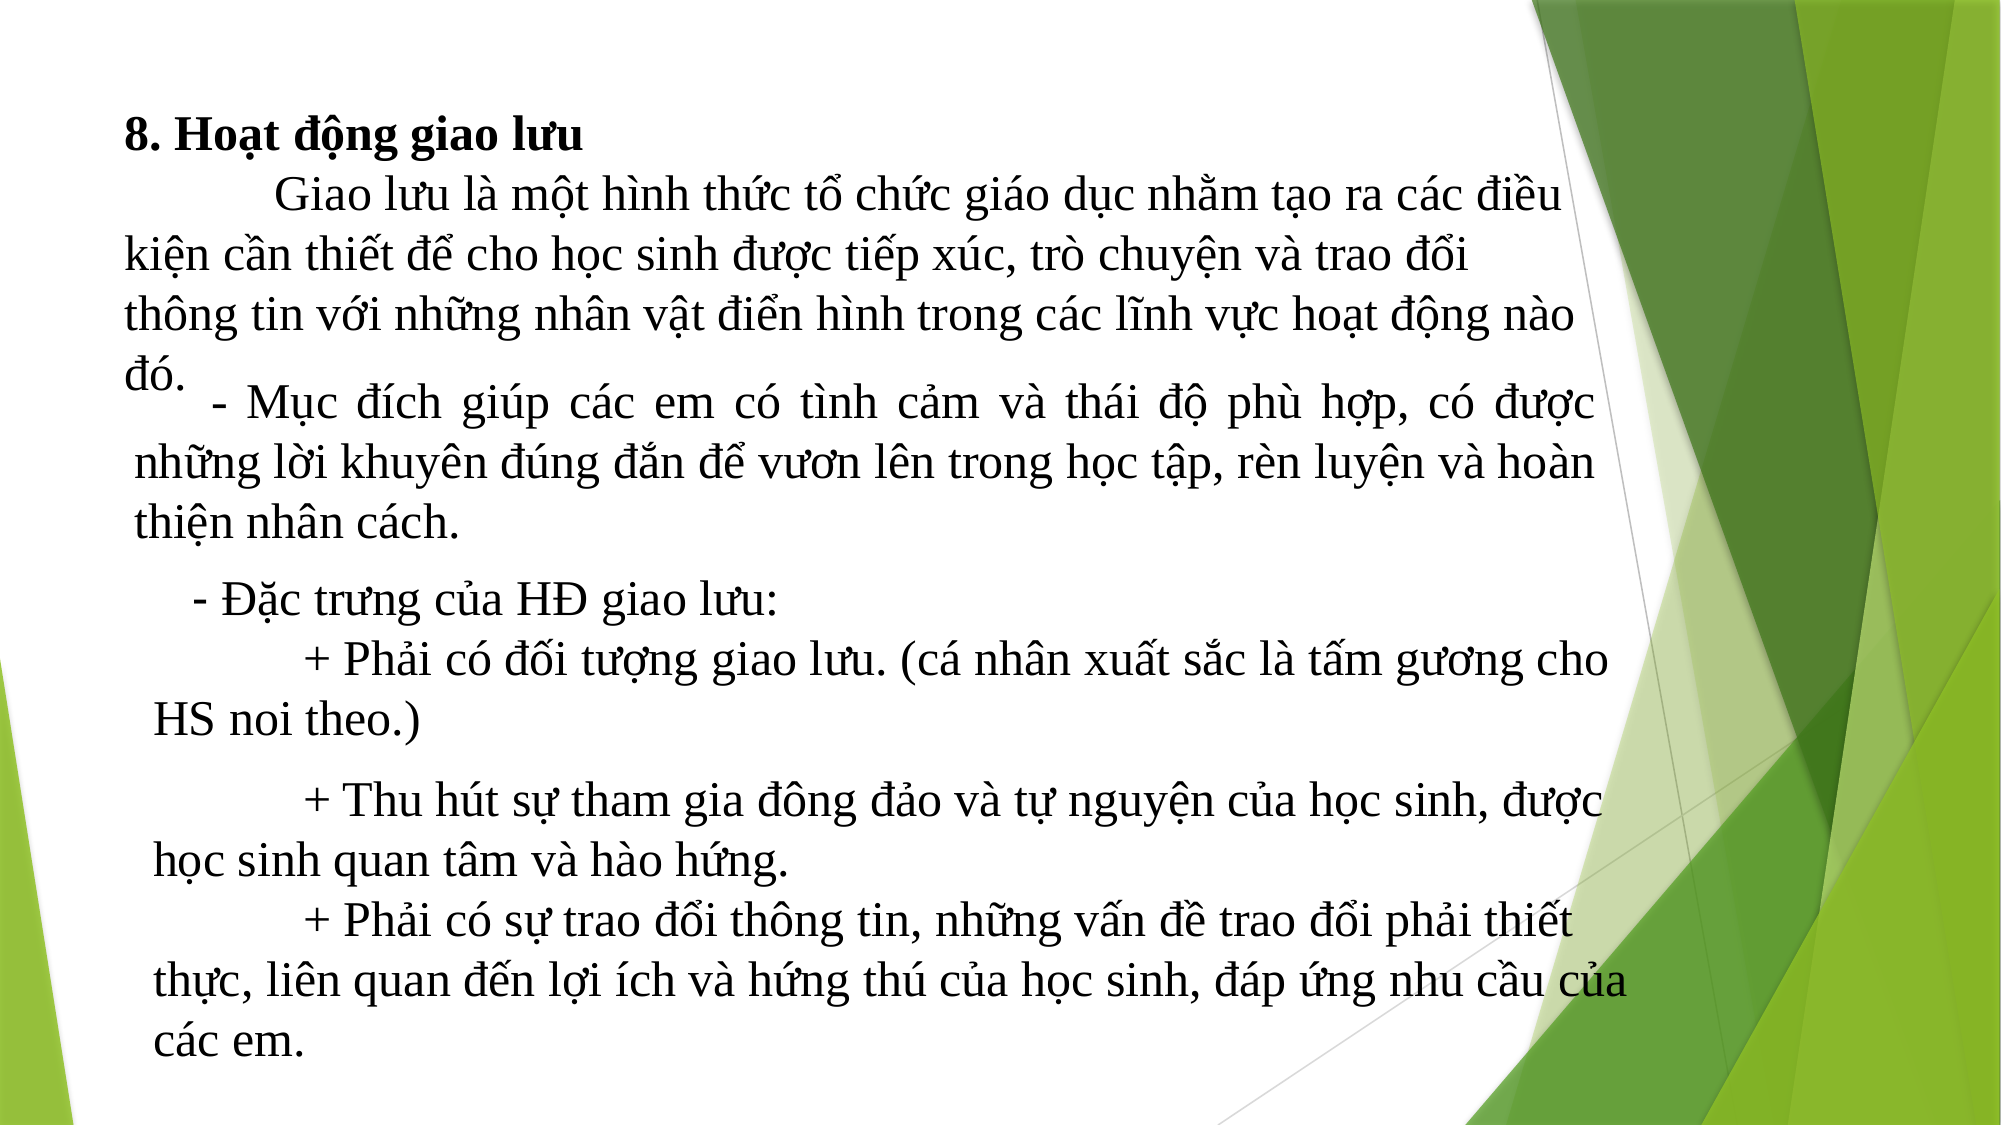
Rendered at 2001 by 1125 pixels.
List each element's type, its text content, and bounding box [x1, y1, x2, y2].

title 8. Hoạt động giao lưu Giao lưu là một hình thức tổ chức giáo dục nhằm tạo ra các điều kiện cần thiết để cho học sinh được tiếp xúc, trò chuyện và trao đổi thông tin với những nhân vật điển hình trong các lĩnh vực hoạt động nào đó. [109, 92, 1608, 347]
text_box - Đặc trưng của HĐ giao lưu: + Phải có đối tượng giao lưu. (cá nhân xuất sắc là tấm gương cho HS noi theo.) + Thu hút sự tham gia đông đảo và tự nguyện của học sinh, được học sinh quan tâm và hào hứng. + Phải có sự trao đổi thông tin, những vấn đề trao đổi phải thiết thực, liên quan đến lợi ích và hứng thú của học sinh, đáp ứng nhu cầu của các em. 0 [138, 557, 1666, 1073]
list - Mục đích giúp các em có tình cảm và thái độ phù hợp, có được những lời khuyên đúng đắn để vươn lên trong học tập, rèn luyện và hoàn thiện nhân cách. [119, 361, 1612, 558]
